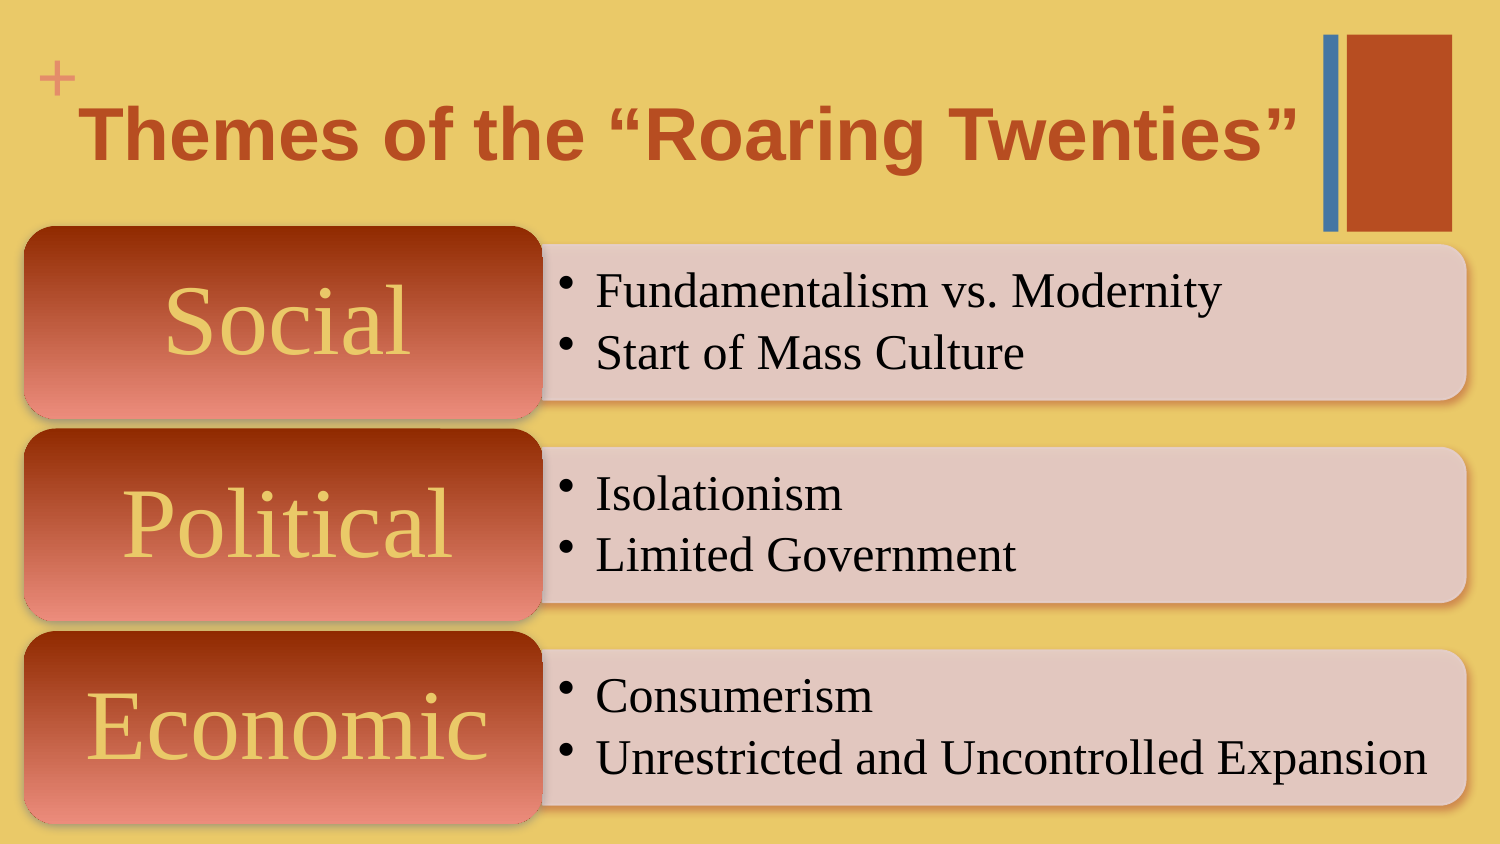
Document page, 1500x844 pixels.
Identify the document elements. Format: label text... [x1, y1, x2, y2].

title Themes of the “Roaring Twenties” [63, 77, 1322, 215]
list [23, 225, 1466, 825]
